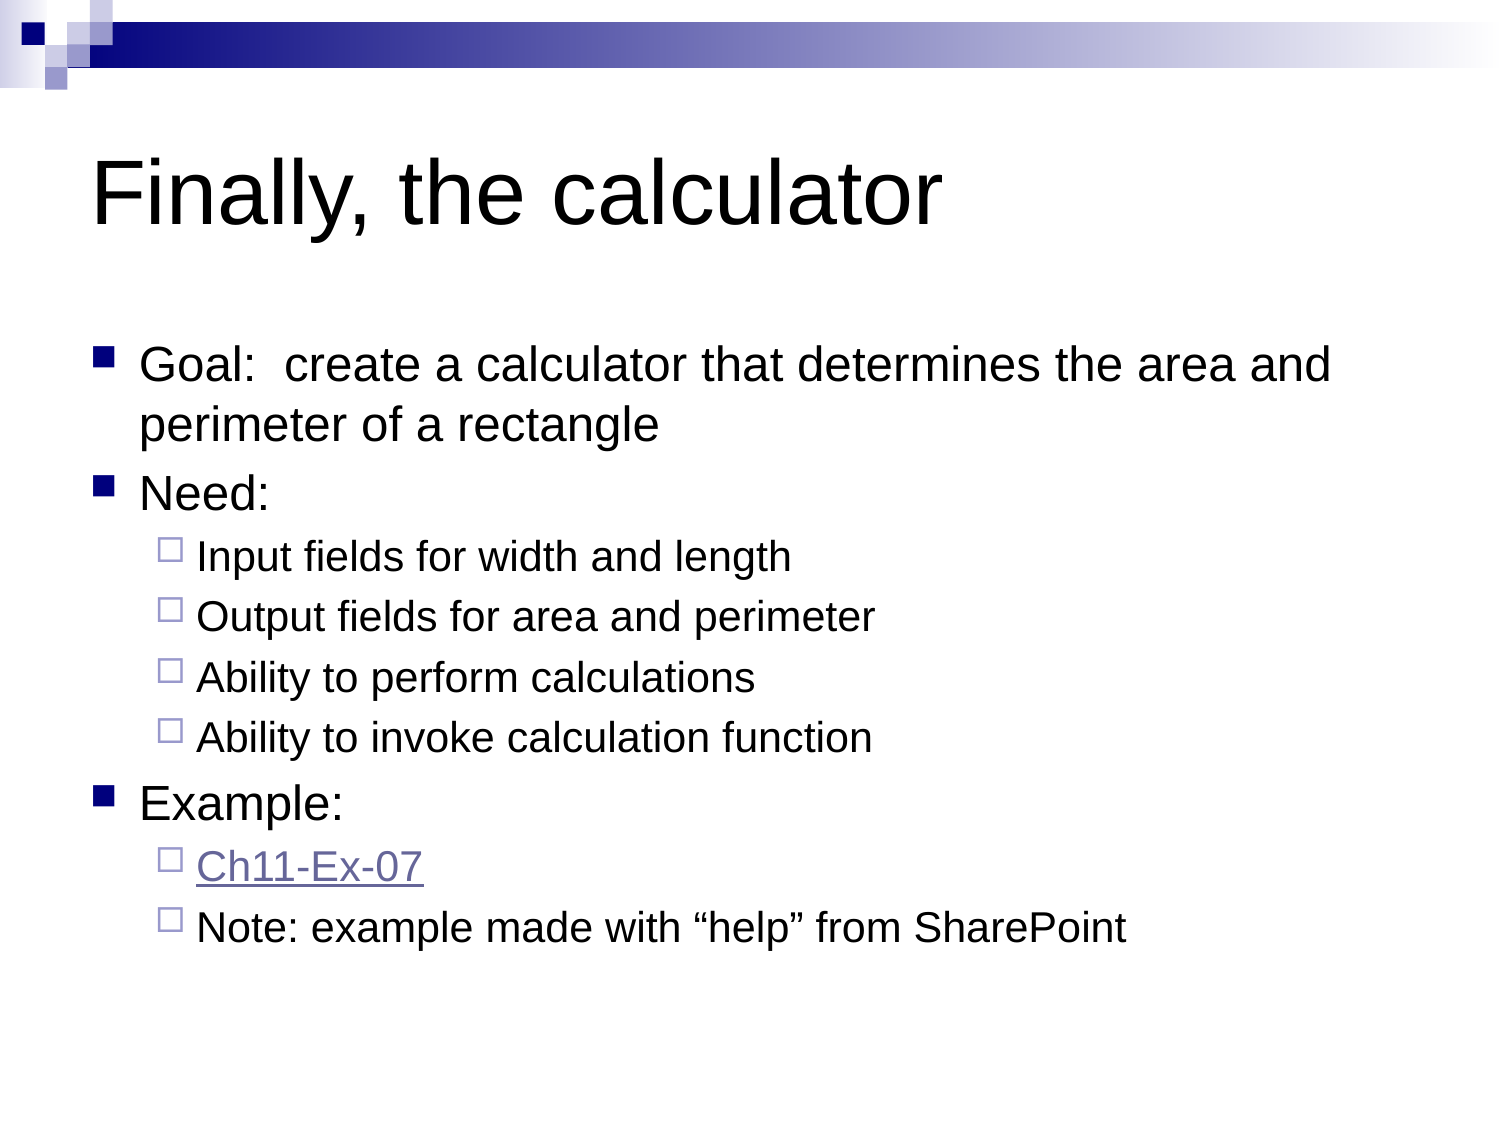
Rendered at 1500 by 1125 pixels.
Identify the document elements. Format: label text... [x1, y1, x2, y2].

title Finally, the calculator [74, 74, 1426, 301]
list Goal: create a calculator that determines the area and perimeter of a rectangle Need: Input fields for width and length Output fields for area and perimeter Ability to perform calculations Ability to invoke calculation function Example: Ch11-Ex-07 Note: example made with “help” from SharePoint [74, 324, 1426, 963]
